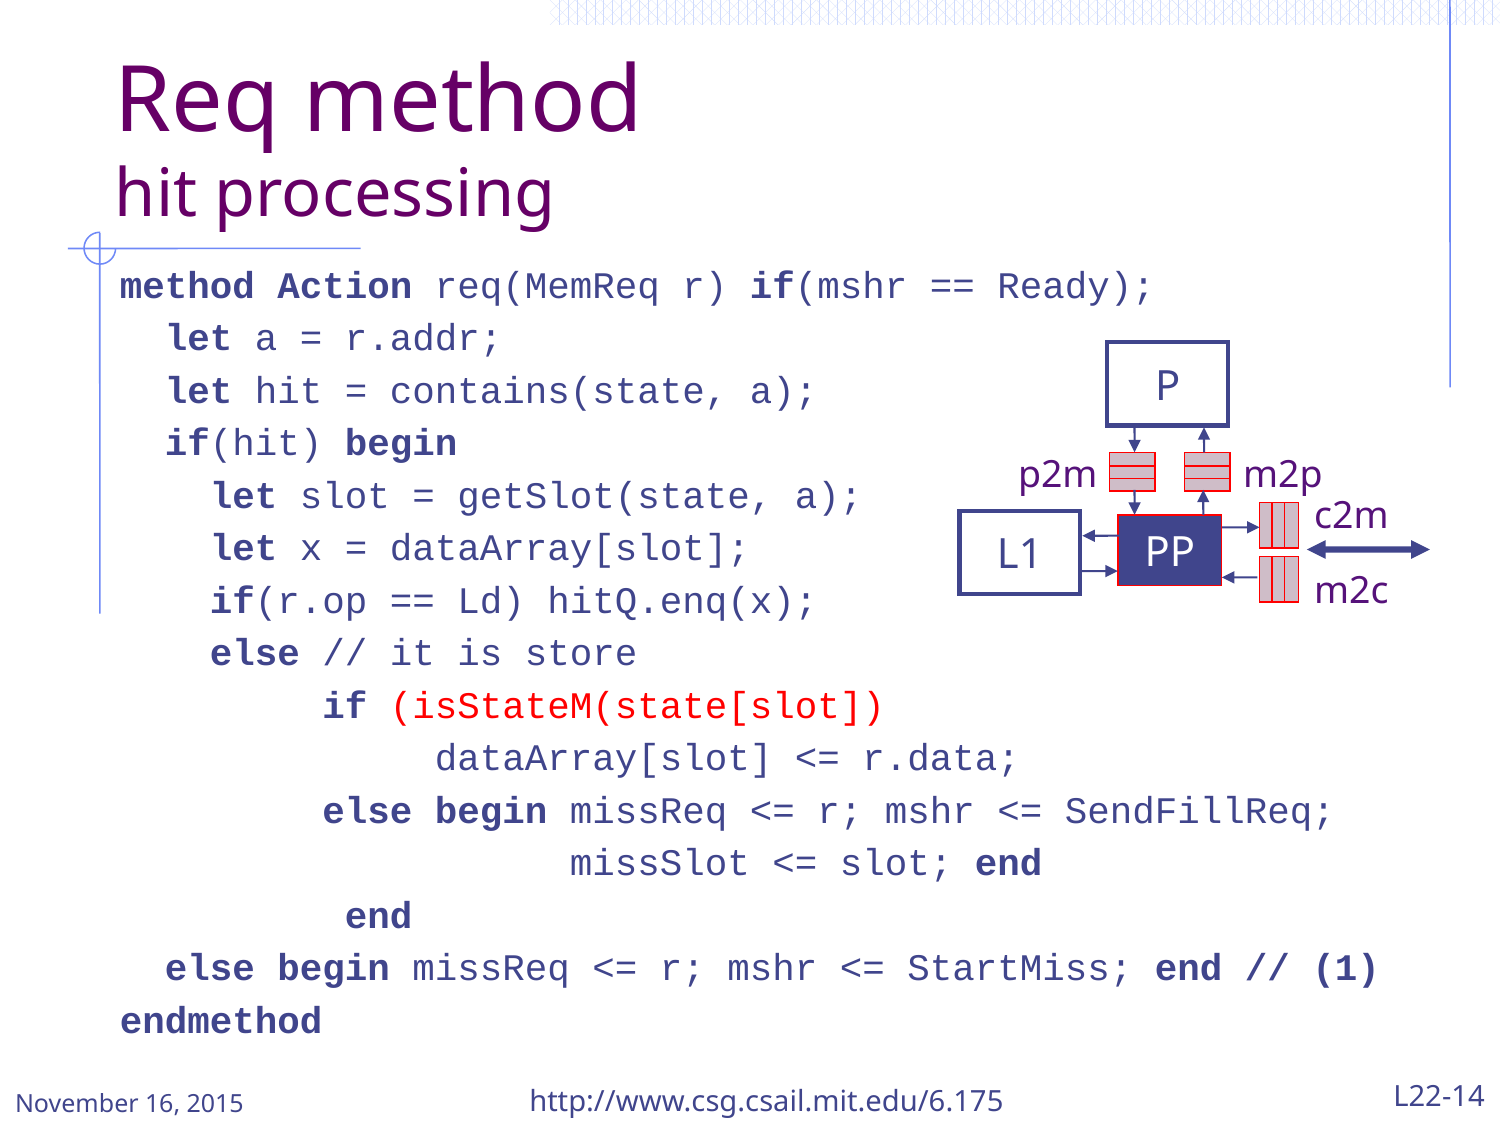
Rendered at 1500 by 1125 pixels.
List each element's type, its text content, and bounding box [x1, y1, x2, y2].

list method Action req(MemReq r) if(mshr == Ready); let a = r.addr; let hit = contains(state, a); if(hit) begin let slot = getSlot(state, a); let x = dataArray[slot]; if(r.op == Ld) hitQ.enq(x); else // it is store if (isStateM(state[slot]) dataArray[slot] <= r.data; else begin missReq <= r; mshr <= SendFillReq; missSlot <= slot; end end else begin missReq <= r; mshr <= StartMiss; end // (1) endmethod [104, 252, 1405, 1019]
slide_number L22-14 [1187, 1049, 1500, 1125]
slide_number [0, 1049, 313, 1125]
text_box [959, 341, 1430, 620]
footer http://www.csg.csail.mit.edu/6.175 [508, 1049, 1026, 1125]
title Req method hit processing [99, 49, 1374, 238]
